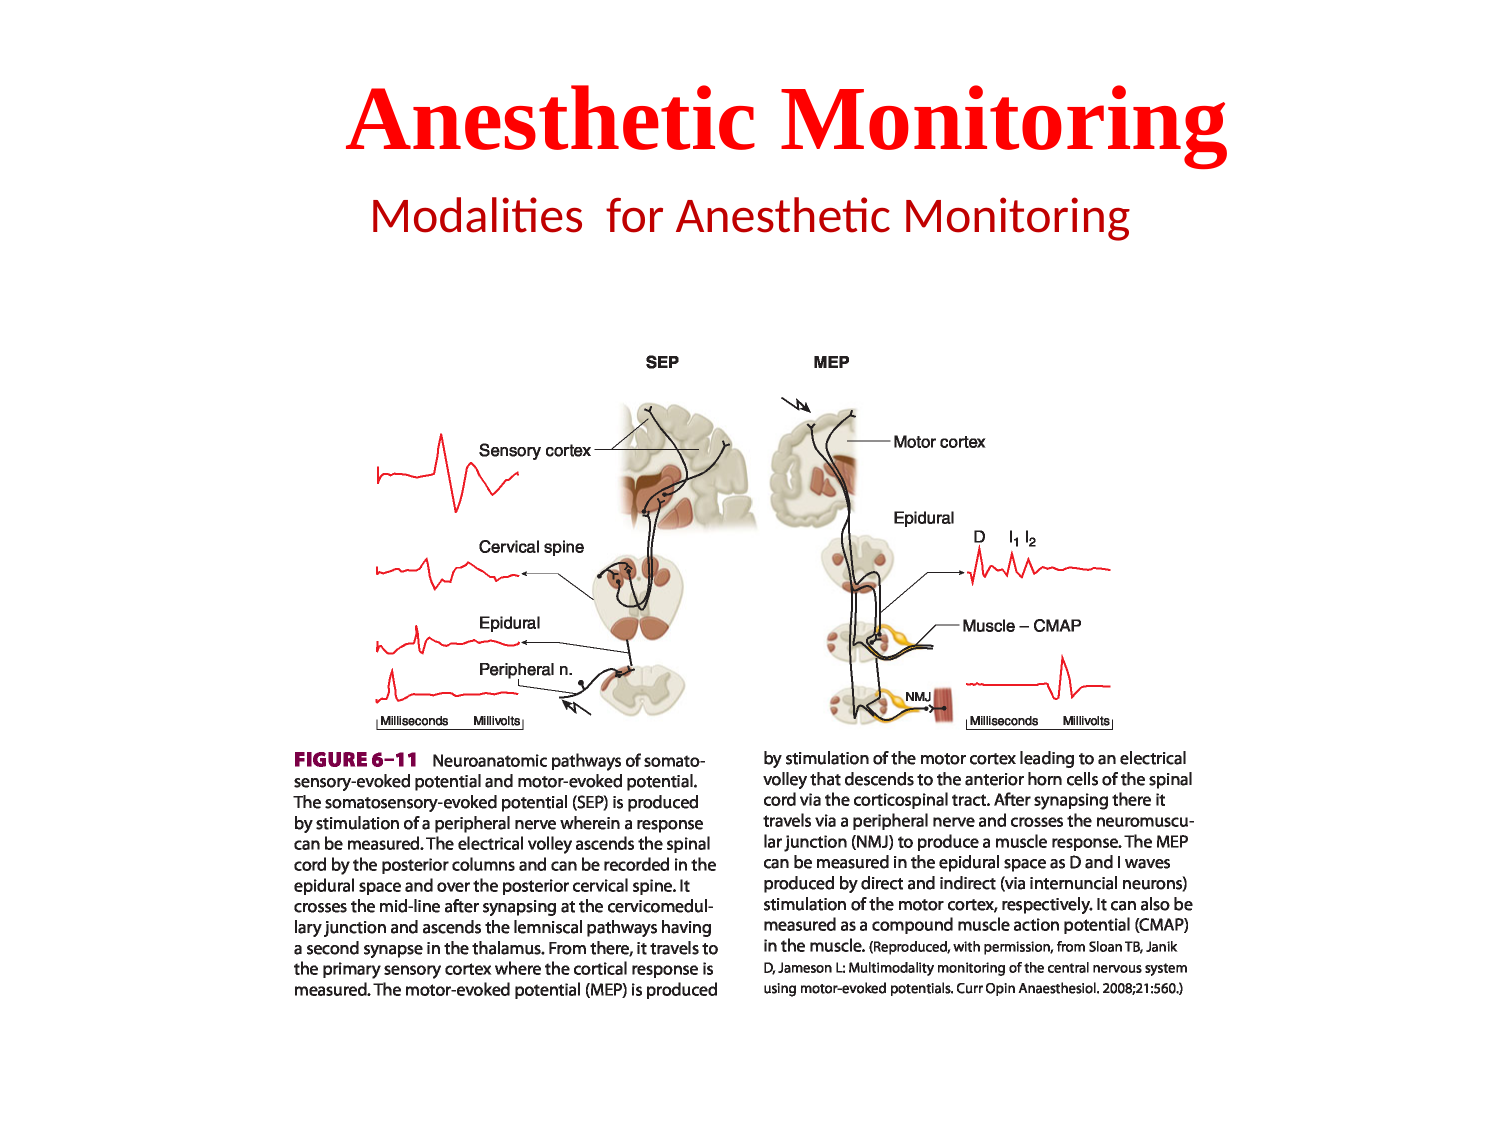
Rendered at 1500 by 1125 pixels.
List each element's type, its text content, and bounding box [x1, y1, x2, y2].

subtitle [225, 299, 1275, 1075]
text_box Modalities for Anesthetic Monitoring [224, 174, 1275, 250]
title Anesthetic Monitoring [150, 24, 1425, 200]
picture [262, 337, 1241, 1020]
